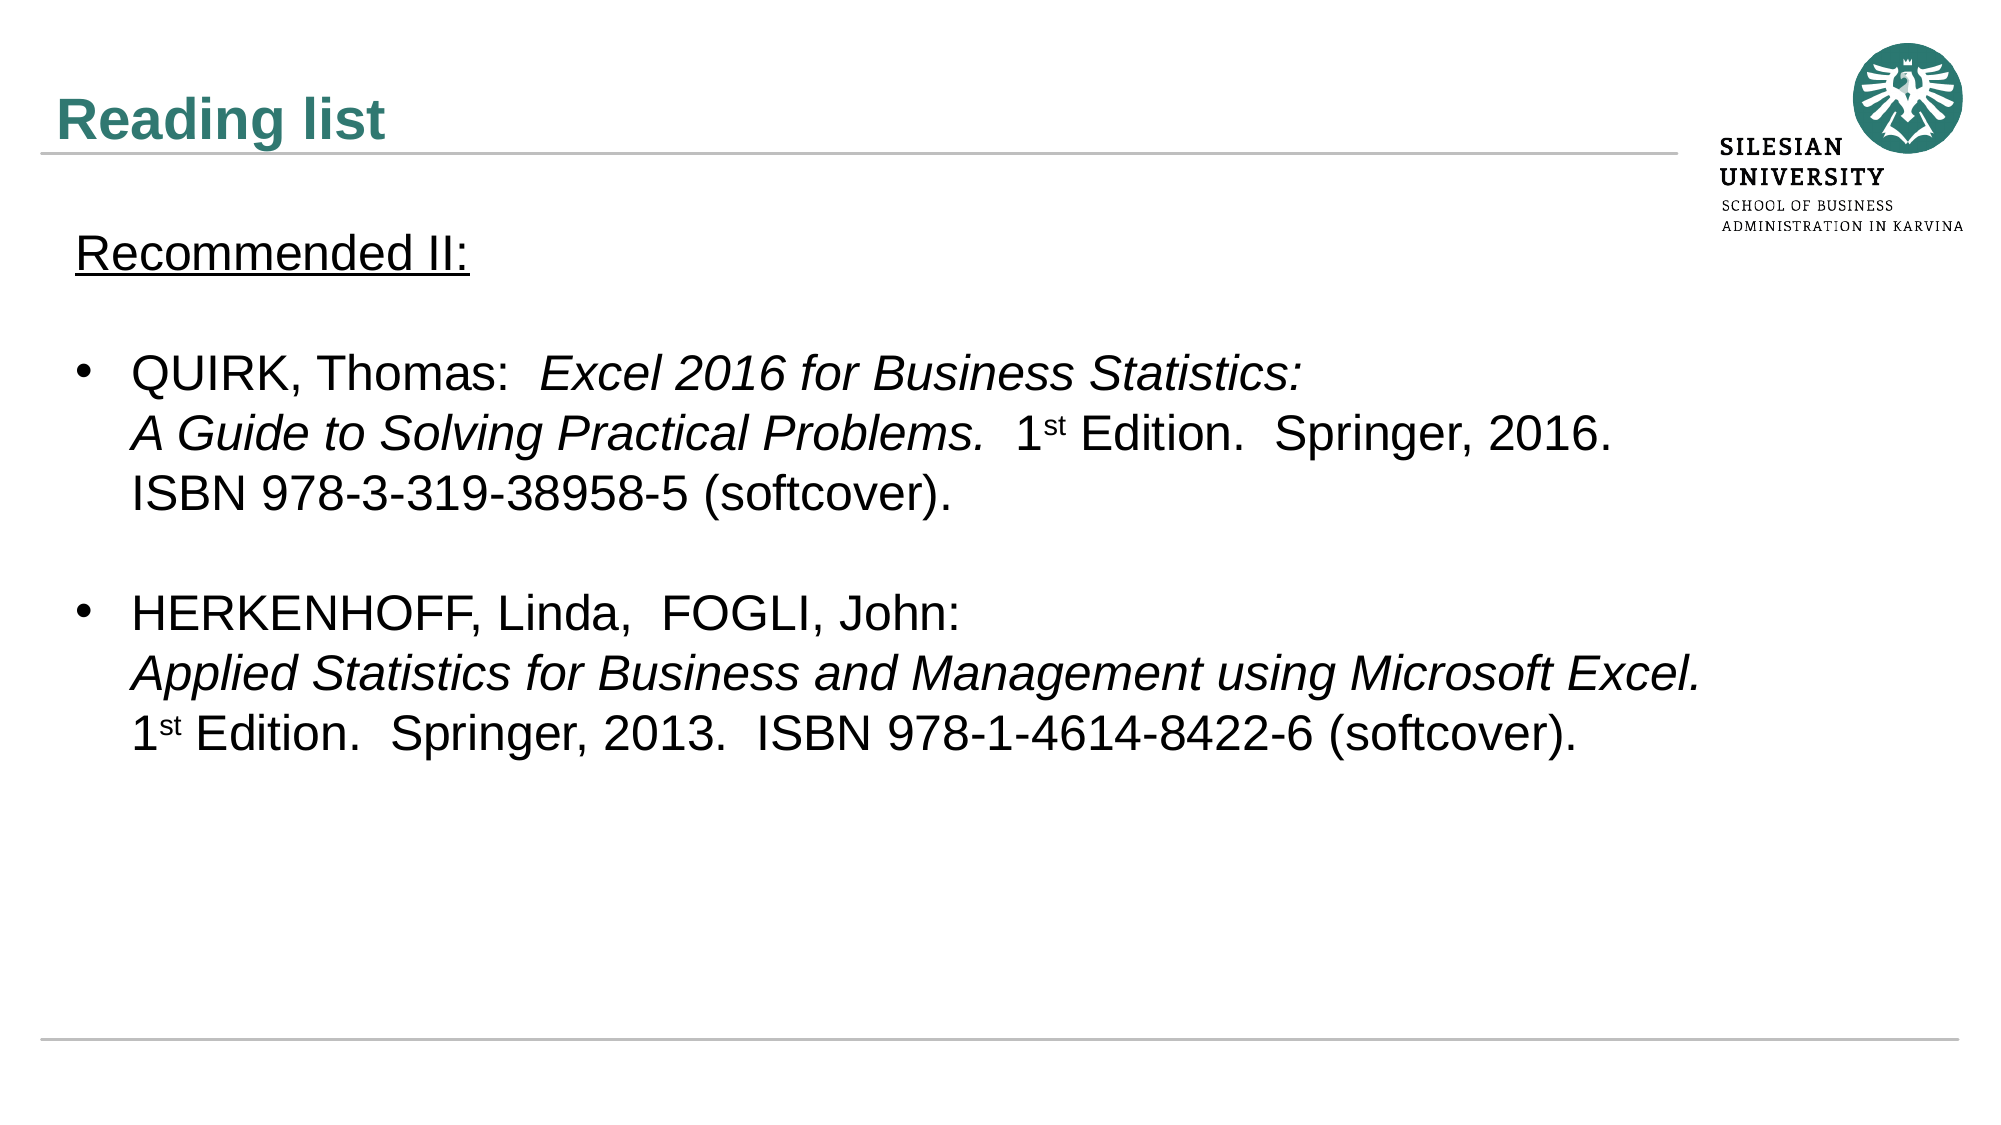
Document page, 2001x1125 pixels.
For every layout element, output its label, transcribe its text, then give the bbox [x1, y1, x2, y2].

title Reading list [41, 73, 1636, 150]
picture [1720, 43, 1963, 231]
list Recommended II: QUIRK, Thomas: Excel 2016 for Business Statistics: A Guide to Solving Practical Problems. 1st Edition. Springer, 2016. ISBN 978-3-319-38958-5 (softcover). HERKENHOFF, Linda, FOGLI, John: Applied Statistics for Business and Management using Microsoft Excel. 1st Edition. Springer, 2013. ISBN 978-1-4614-8422-6 (softcover). [60, 212, 1930, 1040]
